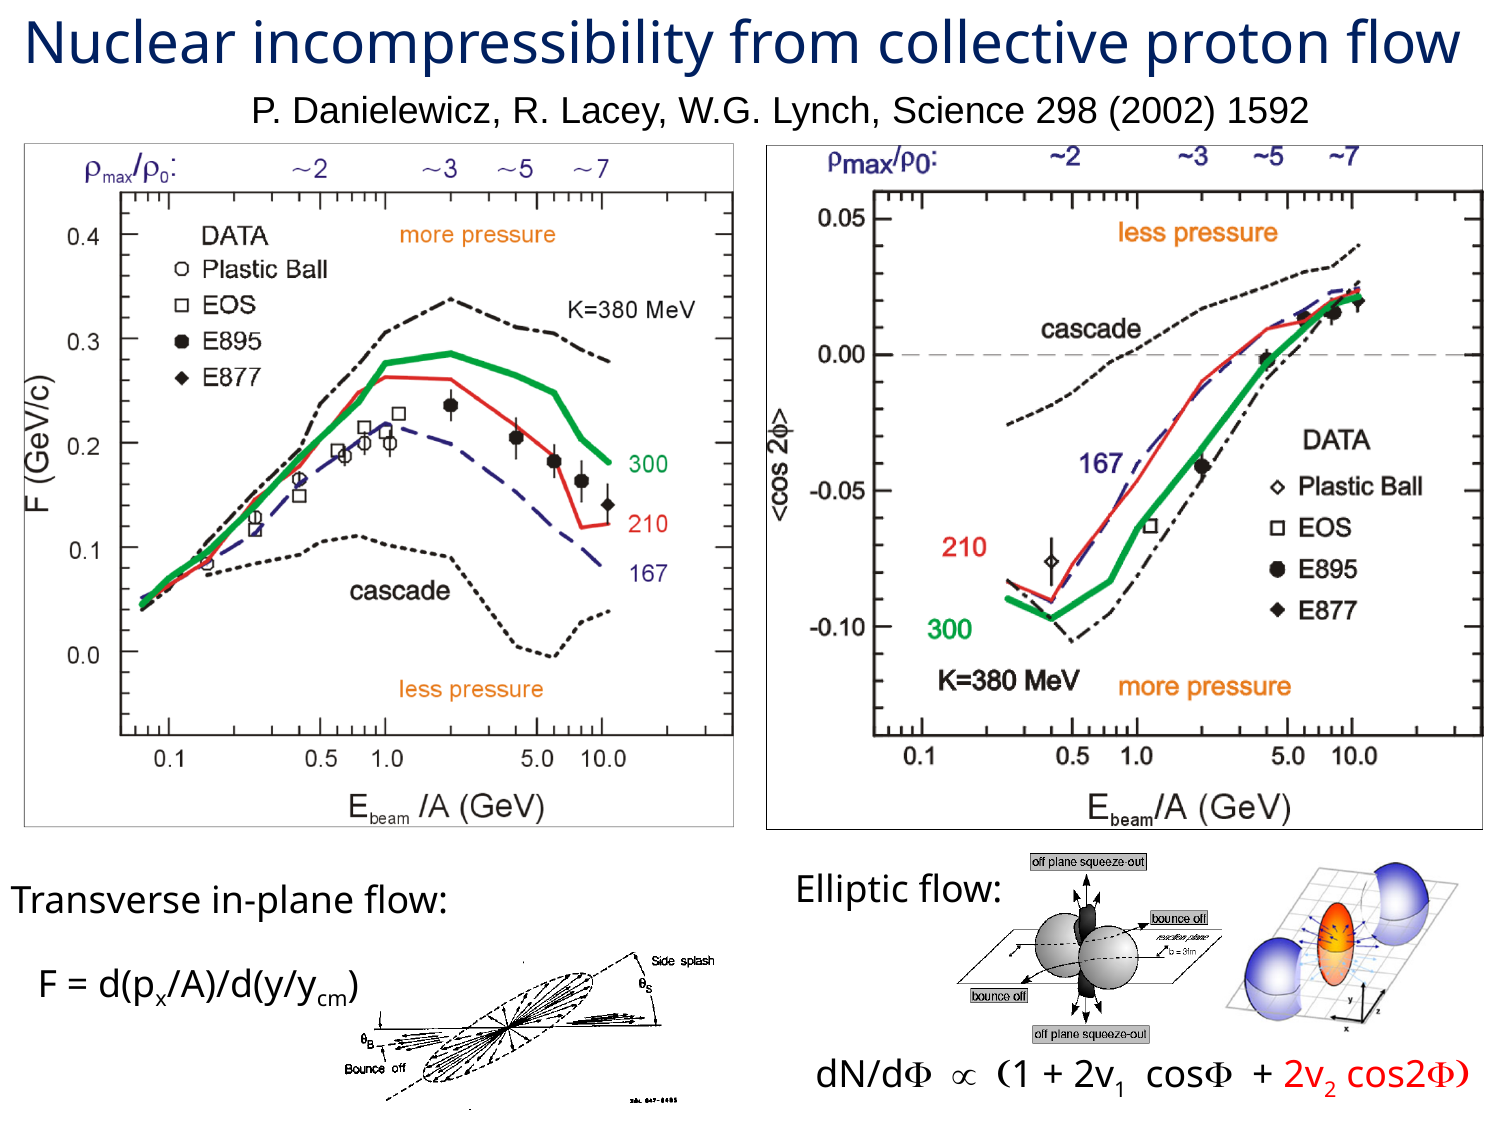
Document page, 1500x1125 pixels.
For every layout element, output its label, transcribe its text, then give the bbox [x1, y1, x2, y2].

text_box Nuclear incompressibility from collective proton flow [0, 0, 1500, 83]
text_box dN/dF  (1 + 2v1 cosF + 2v2 cos2F) [800, 1042, 1485, 1109]
text_box Elliptic flow: [779, 857, 945, 918]
picture [950, 845, 1461, 1050]
text_box F = d(px/A)/d(y/ycm) [22, 952, 334, 1019]
picture [336, 952, 715, 1111]
text_box P. Danielewicz, R. Lacey, W.G. Lynch, Science 298 (2002) 1592 [236, 83, 1336, 139]
text_box Transverse in-plane flow: [0, 868, 474, 929]
picture [761, 136, 1491, 836]
picture [17, 136, 745, 835]
